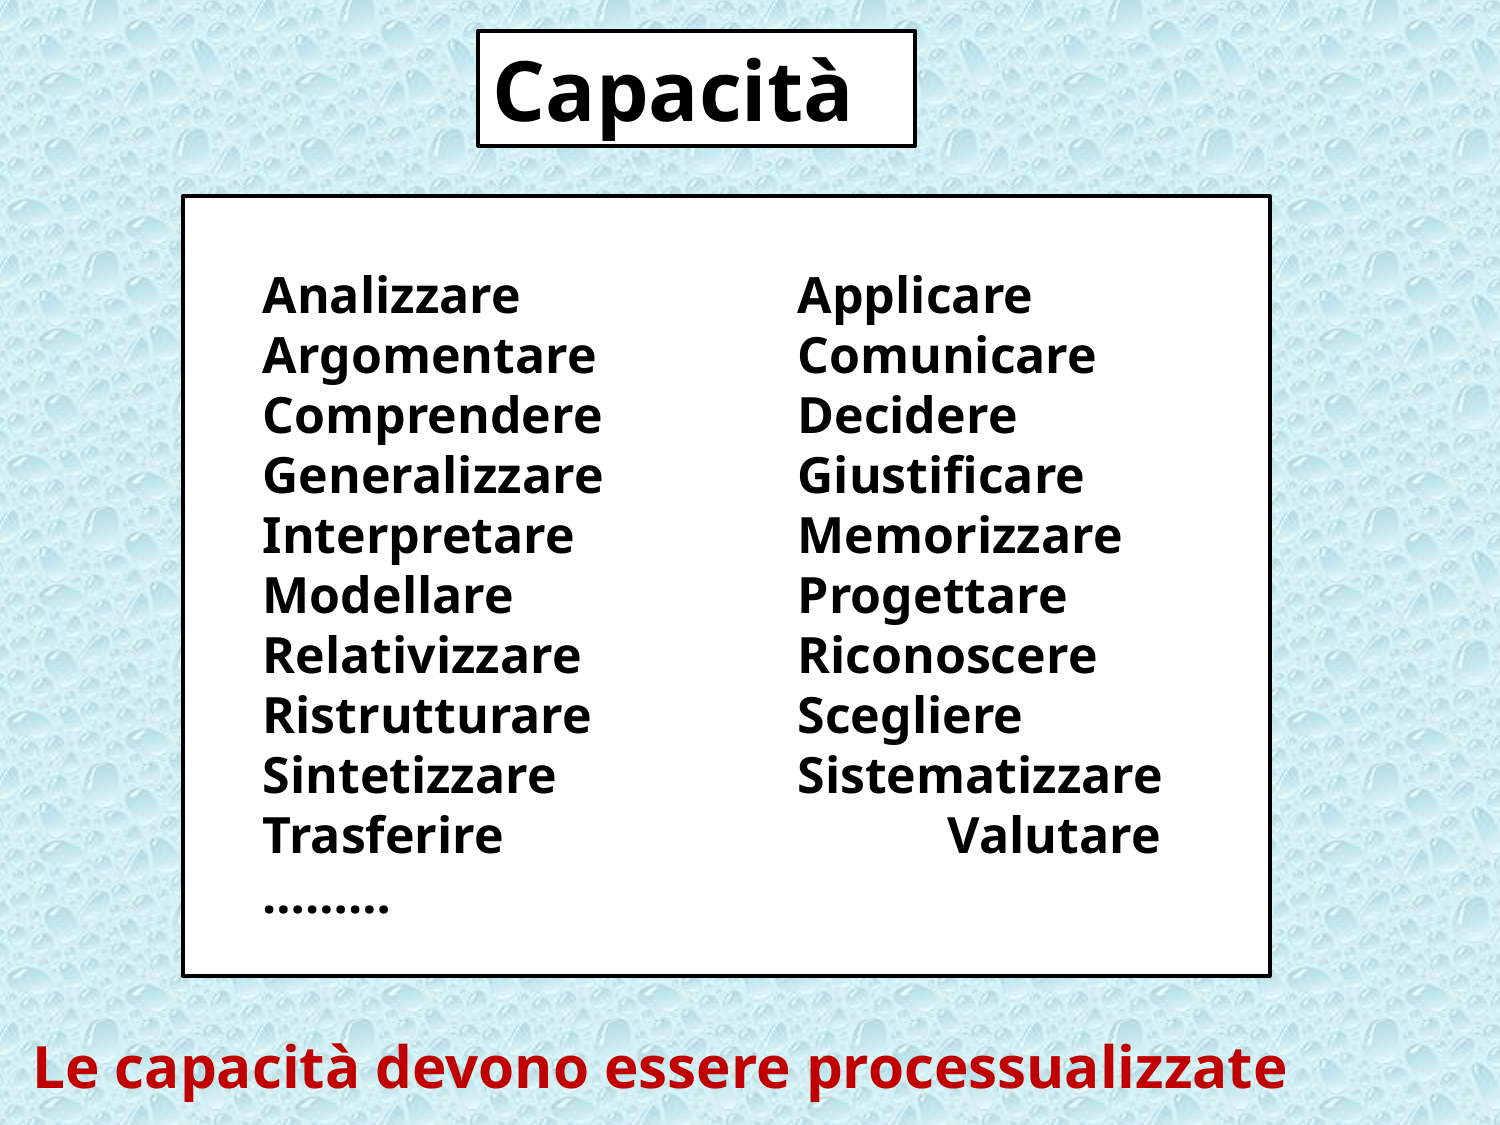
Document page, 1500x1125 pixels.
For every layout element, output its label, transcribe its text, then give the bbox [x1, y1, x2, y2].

text_box Analizzare Applicare Argomentare Comunicare Comprendere Decidere Generalizzare Giustificare Interpretare Memorizzare Modellare Progettare Relativizzare Riconoscere Ristrutturare Scegliere Sintetizzare Sistematizzare Trasferire Valutare ……… [183, 196, 1270, 976]
text_box Le capacità devono essere processualizzate [17, 1023, 1500, 1108]
text_box Capacità [478, 30, 916, 146]
